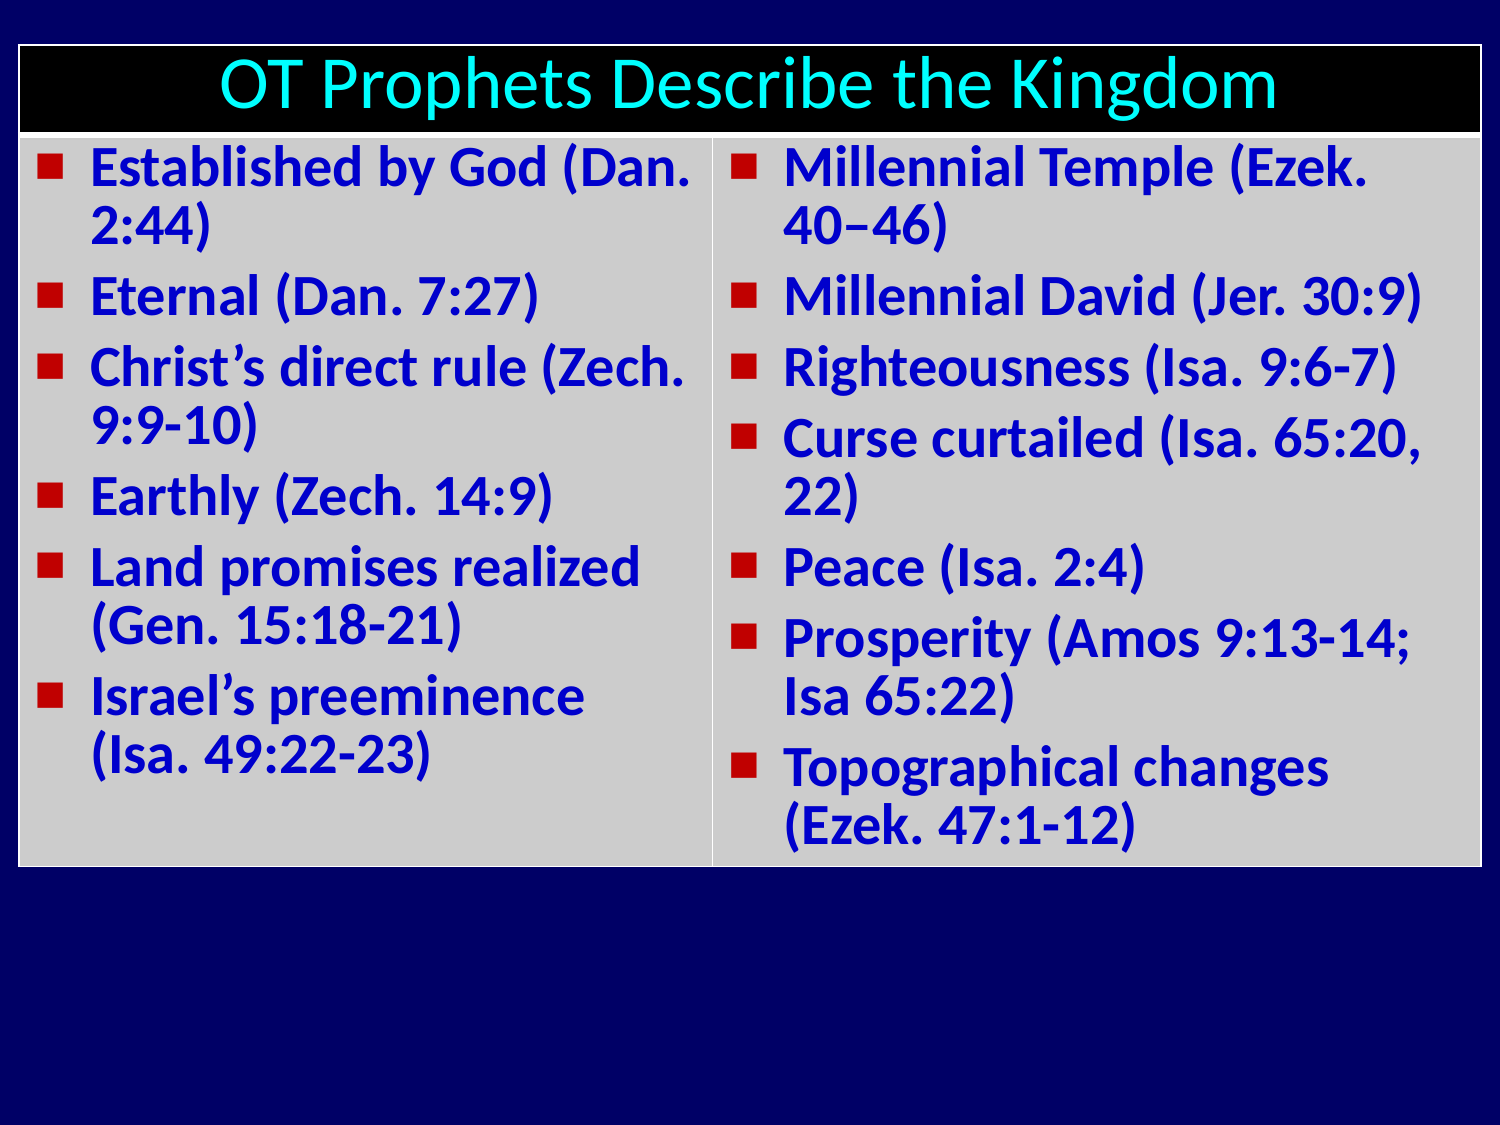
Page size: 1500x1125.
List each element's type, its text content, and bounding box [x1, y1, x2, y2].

table_cell Millennial Temple (Ezek. 40‒46) Millennial David (Jer. 30:9) Righteousness (Isa. 9:6-7) Curse curtailed (Isa. 65:20, 22) Peace (Isa. 2:4) Prosperity (Amos 9:13-14; Isa 65:22) Topographical changes (Ezek. 47:1-12) [713, 138, 1480, 866]
table_header OT Prophets Describe the Kingdom [20, 46, 1480, 132]
table_cell Established by God (Dan. 2:44) Eternal (Dan. 7:27) Christ’s direct rule (Zech. 9:9-10) Earthly (Zech. 14:9) Land promises realized (Gen. 15:18-21) Israel’s preeminence (Isa. 49:22-23) [20, 138, 712, 866]
